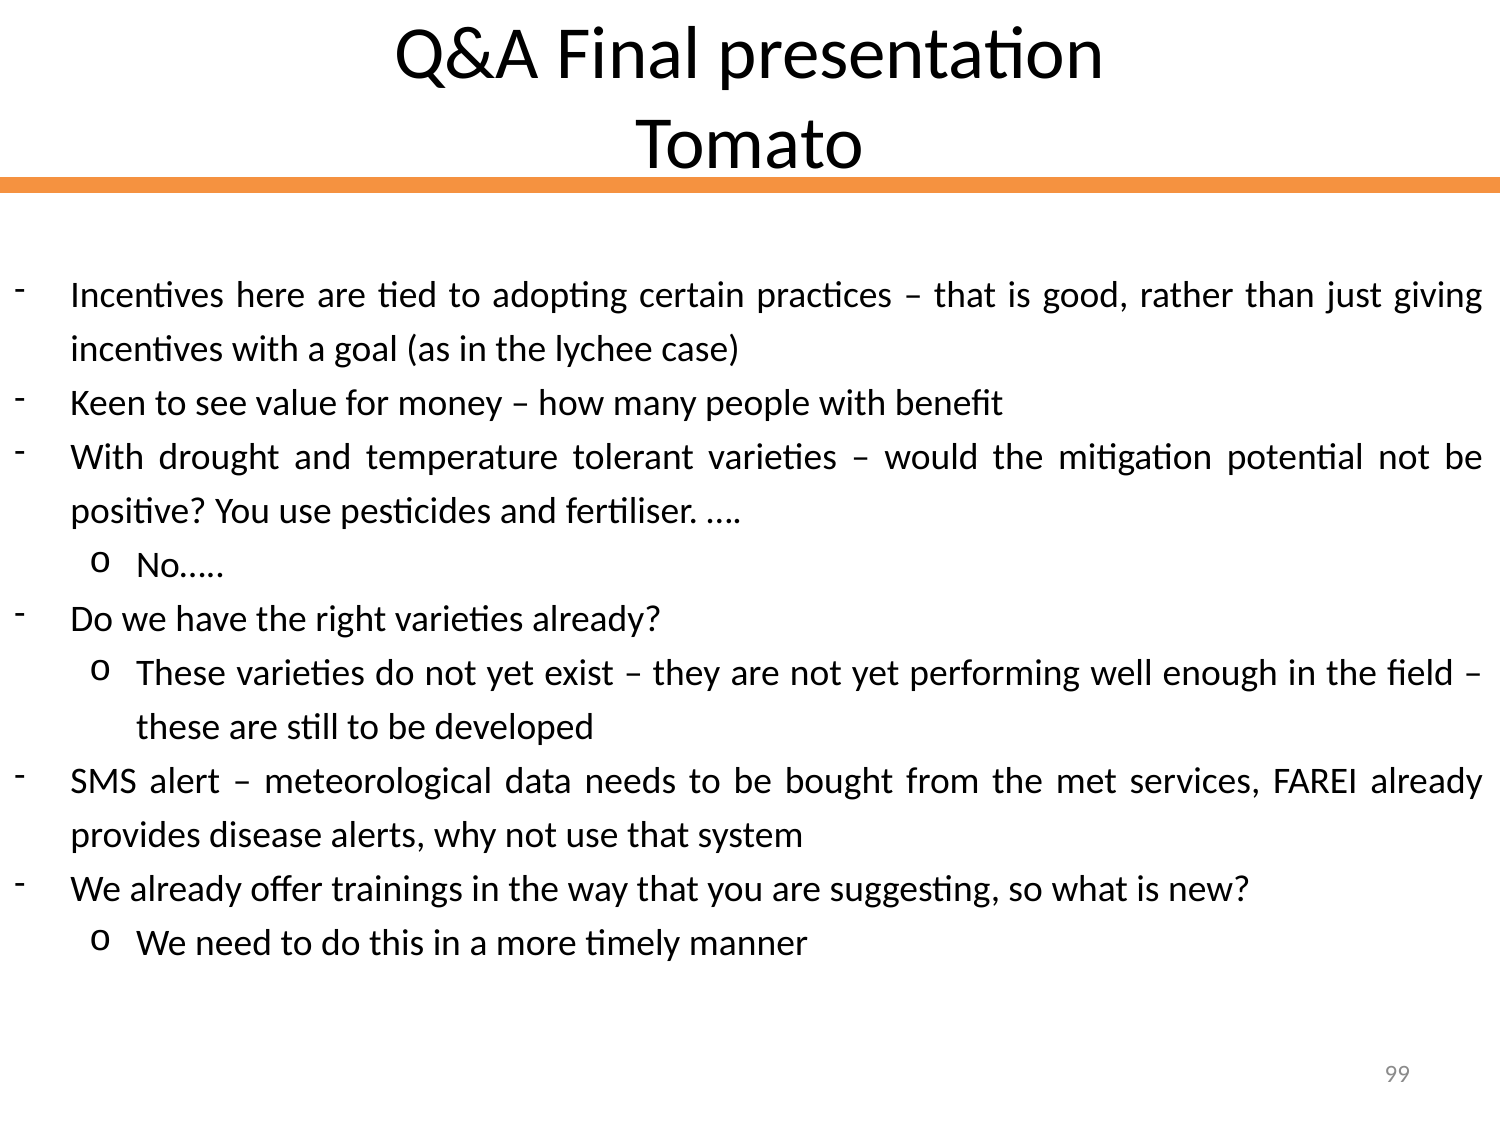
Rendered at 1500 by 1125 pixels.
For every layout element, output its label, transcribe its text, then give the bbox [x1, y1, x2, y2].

slide_number 99 [1074, 1042, 1425, 1103]
title Q&A Final presentation Tomato [81, 0, 1419, 177]
text_box Incentives here are tied to adopting certain practices – that is good, rather than just giving incentives with a goal (as in the lychee case) Keen to see value for money – how many people with benefit With drought and temperature tolerant varieties – would the mitigation potential not be positive? You use pesticides and fertiliser. …. No….. Do we have the right varieties already? These varieties do not yet exist – they are not yet performing well enough in the field – these are still to be developed SMS alert – meteorological data needs to be bought from the met services, FAREI already provides disease alerts, why not use that system We already offer trainings in the way that you are suggesting, so what is new? We need to do this in a more timely manner [0, 253, 1500, 971]
